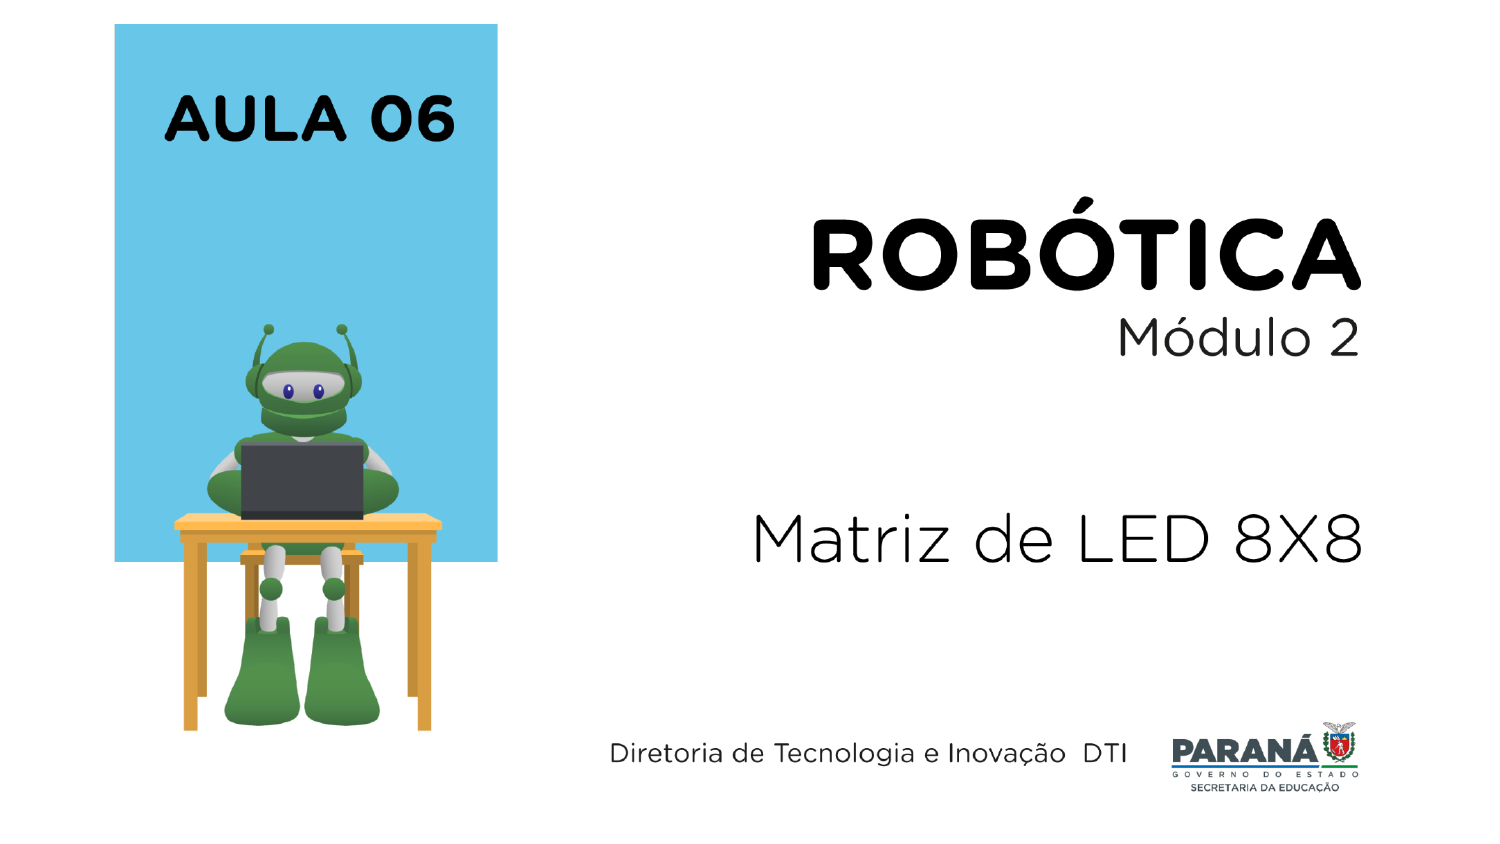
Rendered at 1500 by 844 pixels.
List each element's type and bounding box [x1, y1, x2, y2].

picture [24, 24, 1453, 819]
